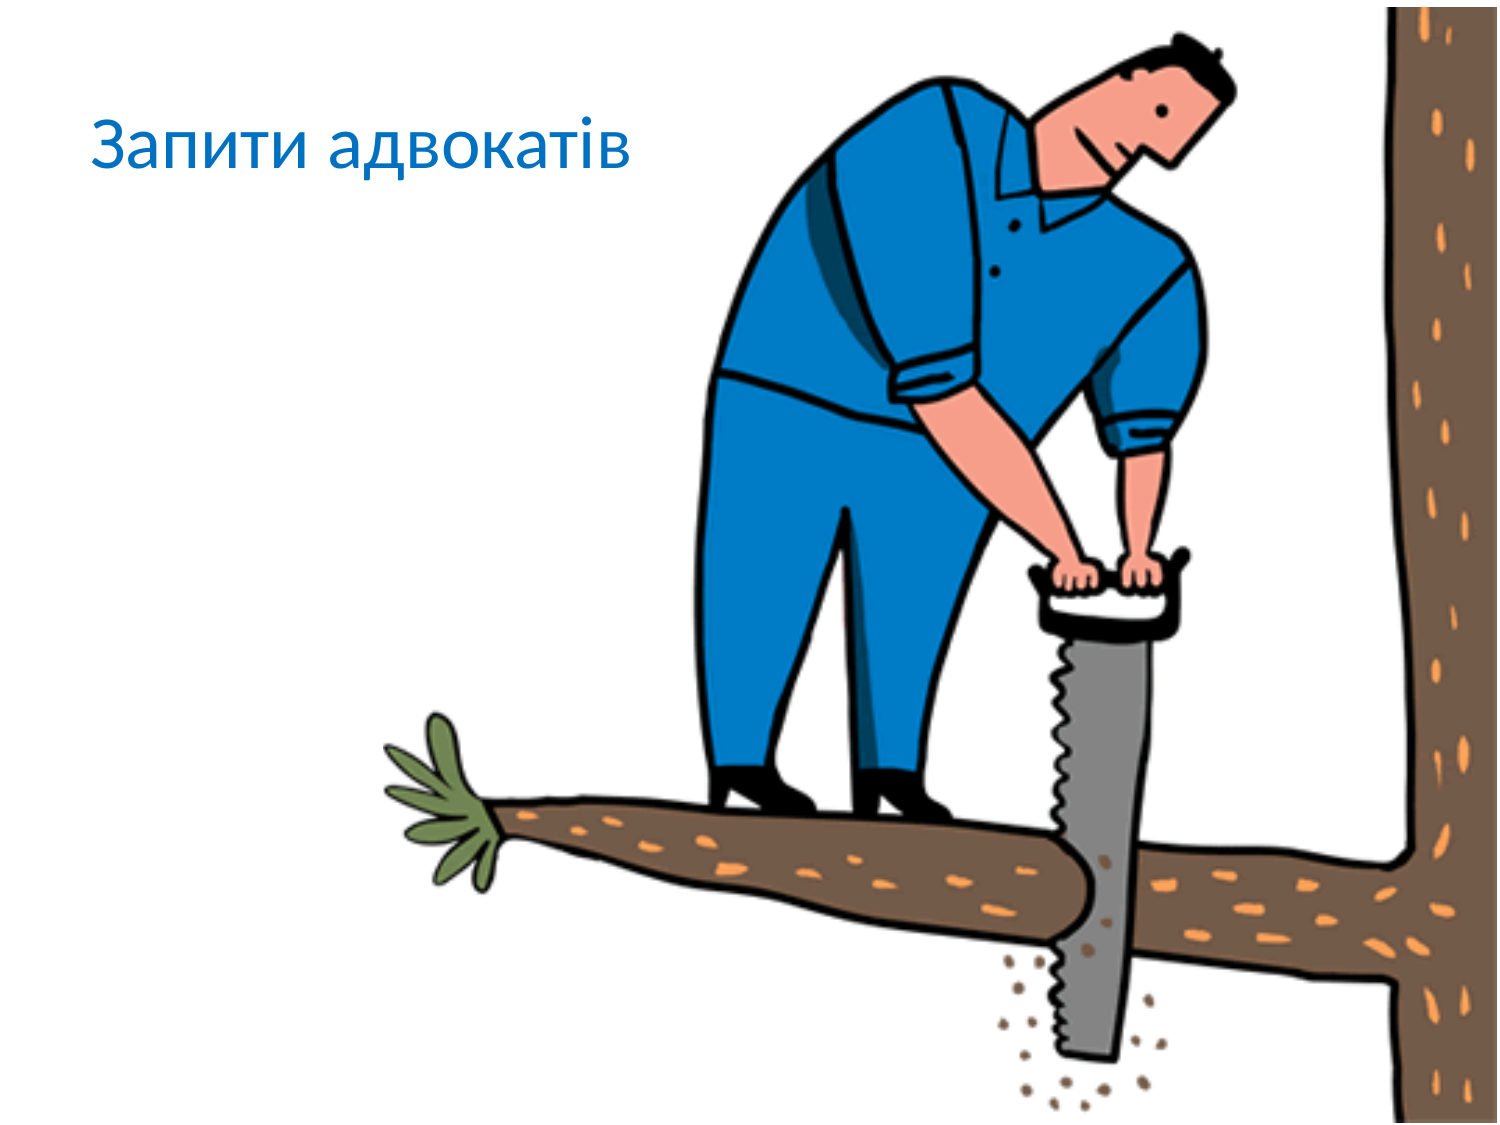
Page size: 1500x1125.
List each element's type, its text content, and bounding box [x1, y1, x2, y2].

title Запити адвокатів [75, 45, 378, 233]
picture [383, 7, 1497, 1123]
